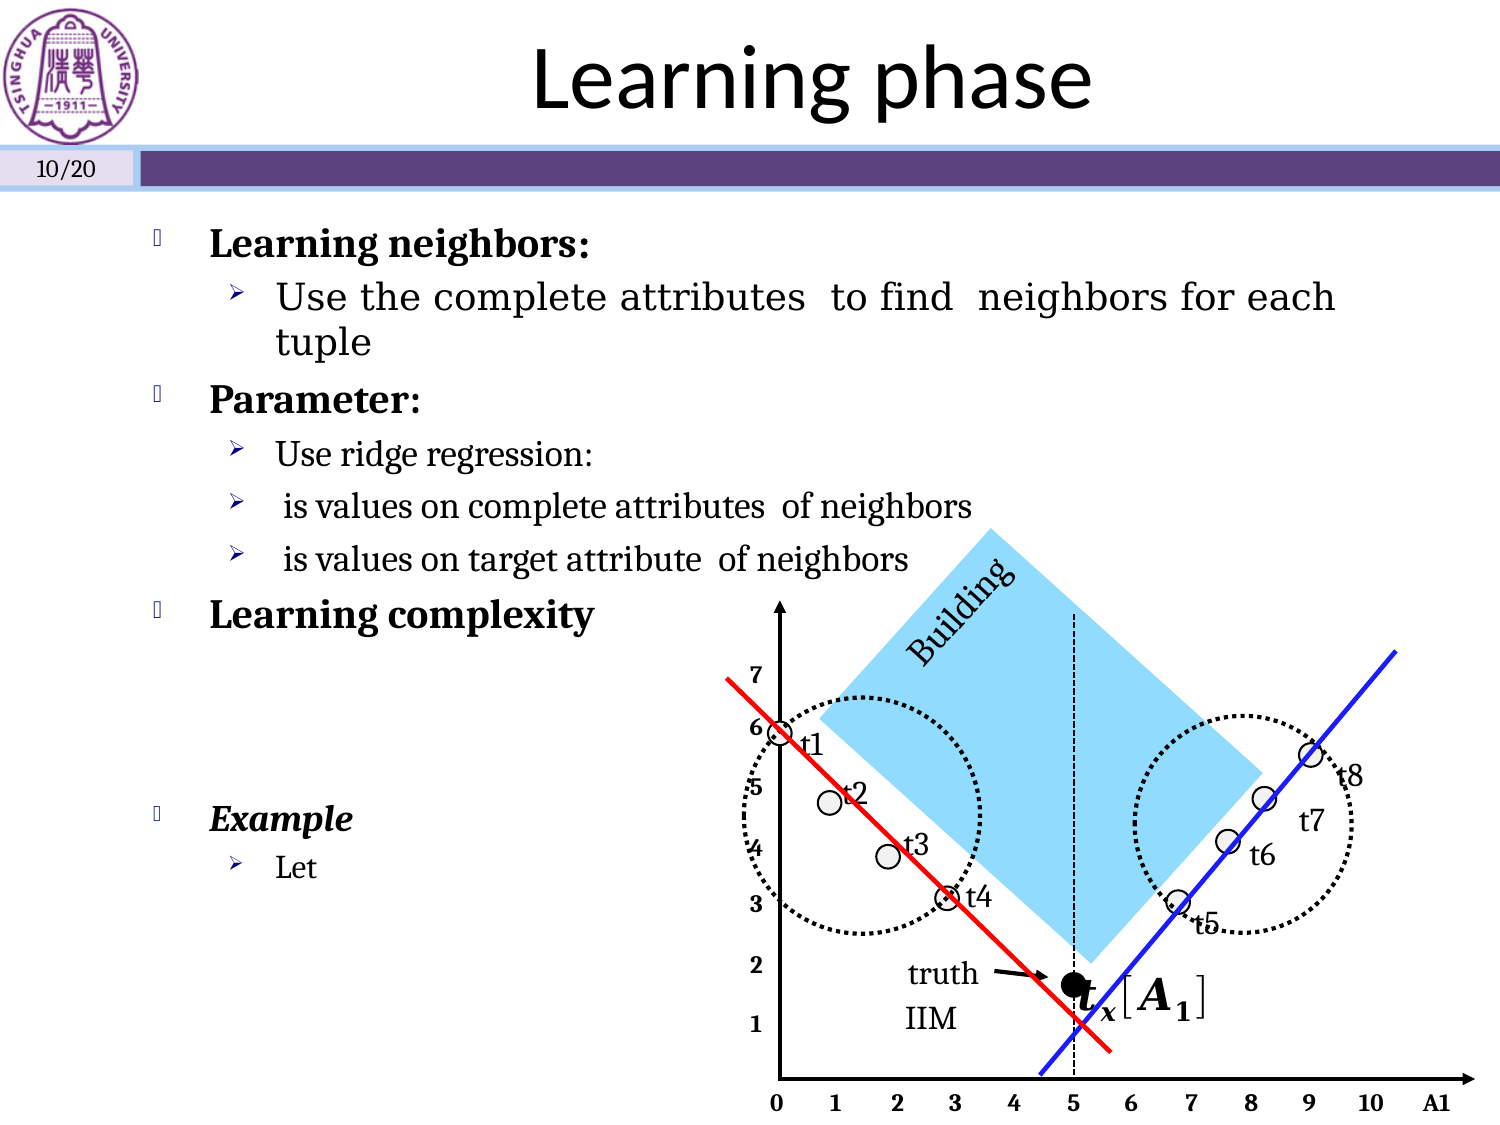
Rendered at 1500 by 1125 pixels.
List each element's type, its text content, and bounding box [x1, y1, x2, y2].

text_box 7 [1170, 1080, 1213, 1124]
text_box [725, 677, 1112, 1054]
text_box 3 [934, 1080, 977, 1124]
text_box 6 [1109, 1080, 1153, 1124]
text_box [1039, 650, 1397, 1076]
text_box 5 [1052, 1080, 1096, 1124]
title Learning phase [138, 0, 1489, 143]
text_box 1 [815, 1080, 857, 1124]
text_box 2 [876, 1080, 920, 1124]
text_box 4 [993, 1080, 1037, 1124]
text_box 8 [1229, 1080, 1274, 1124]
slide_number 10/20 [0, 145, 133, 192]
picture [0, 5, 139, 145]
text_box [850, 522, 1133, 677]
text_box Building [880, 530, 1033, 677]
text_box 10 [1344, 1080, 1399, 1124]
text_box A1 [1408, 1080, 1466, 1125]
text_box 7 [735, 650, 778, 677]
text_box 0 [755, 1079, 799, 1124]
text_box 9 [1287, 1080, 1331, 1124]
